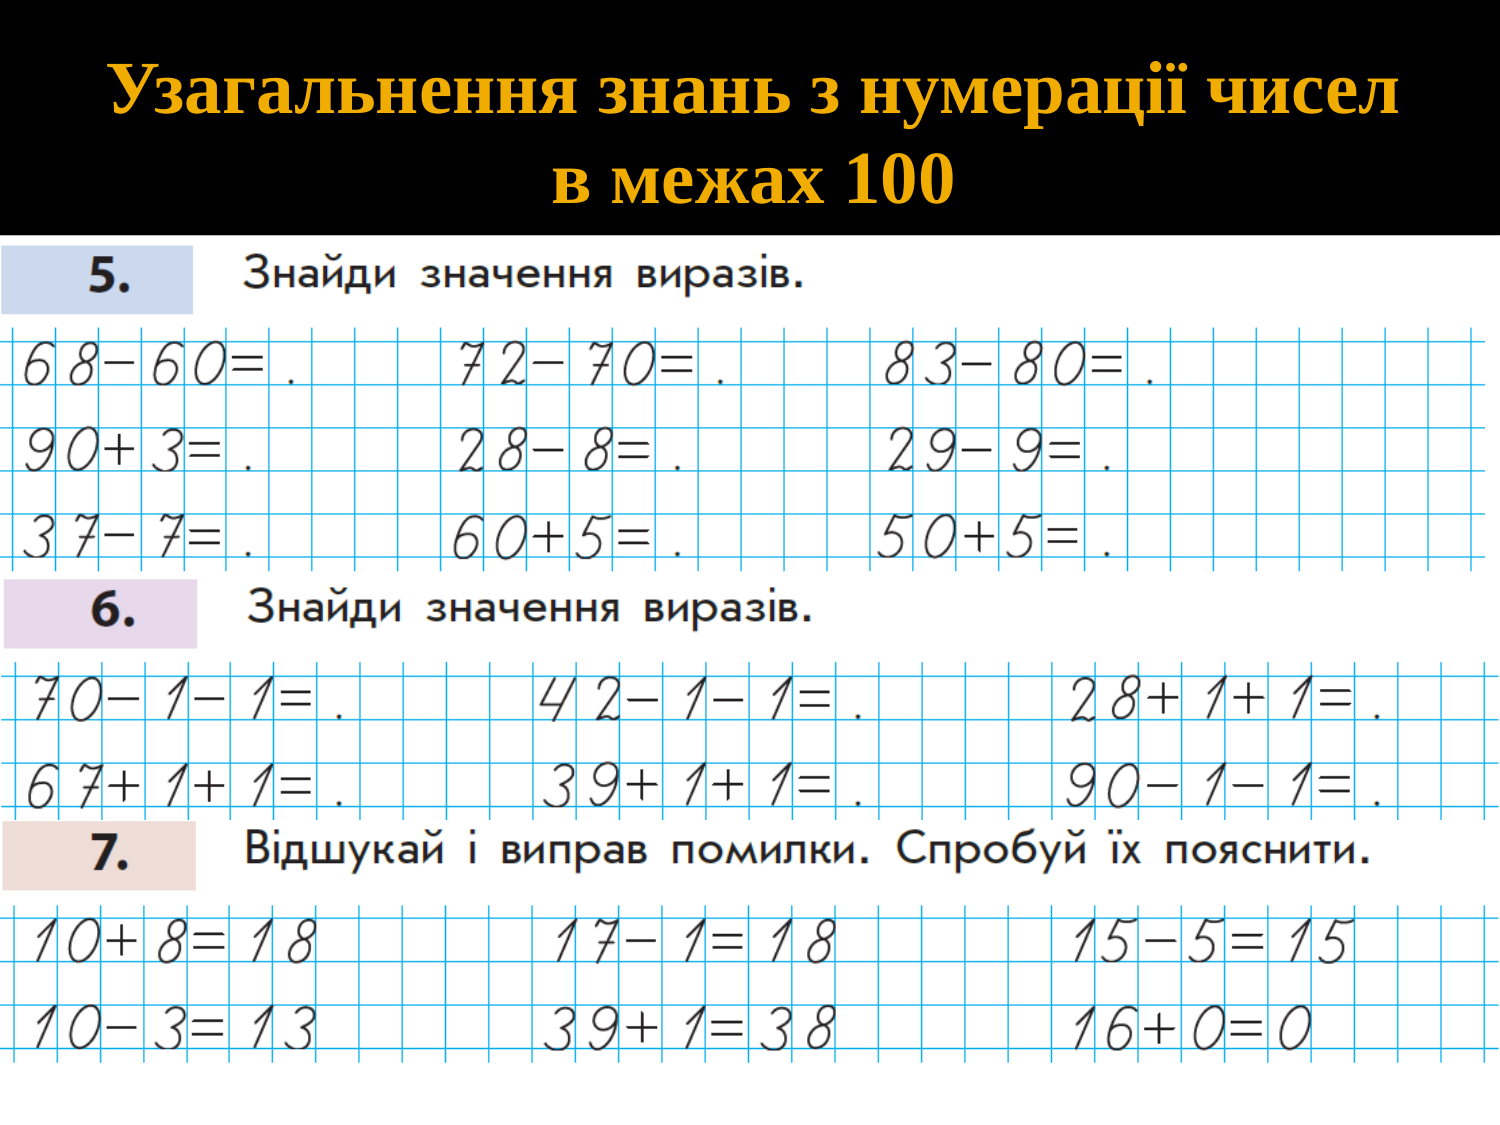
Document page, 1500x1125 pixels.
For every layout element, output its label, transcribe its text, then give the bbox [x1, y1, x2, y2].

picture [0, 243, 1500, 1067]
title Узагальнення знань з нумерації чисел в межах 100 [75, 25, 1425, 231]
